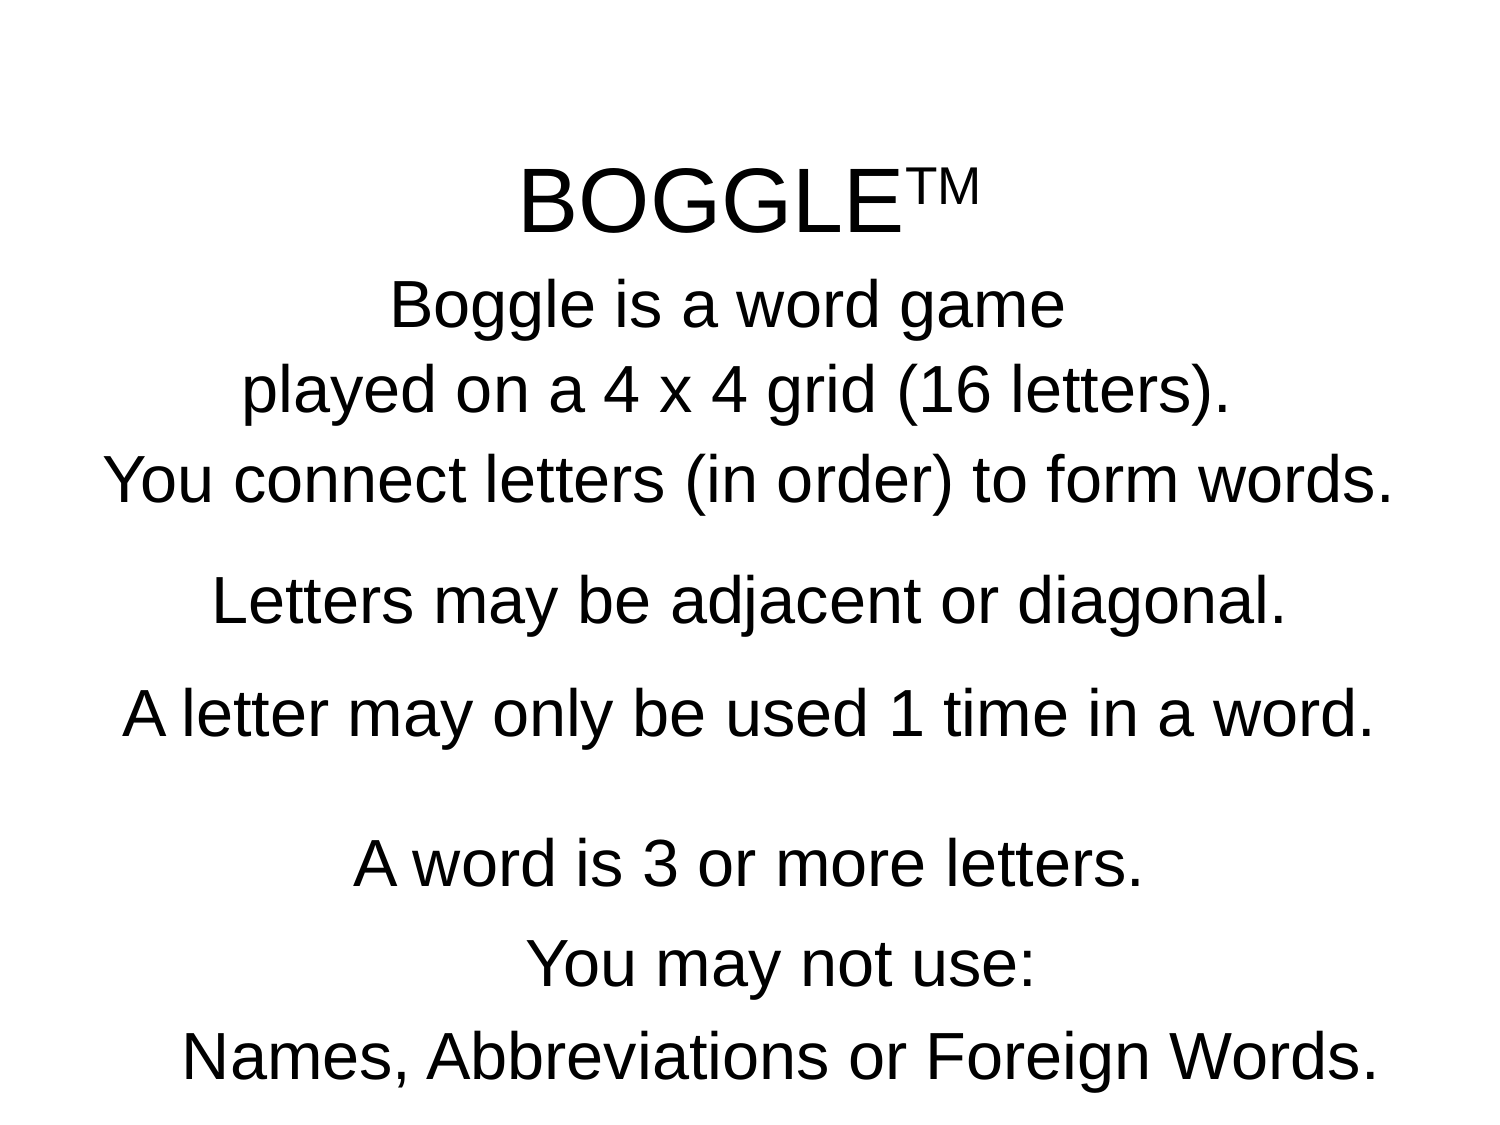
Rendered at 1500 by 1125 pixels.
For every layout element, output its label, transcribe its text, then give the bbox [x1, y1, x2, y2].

text_box A word is 3 or more letters. [149, 812, 1350, 912]
title BOGGLETM [112, 75, 1388, 262]
text_box A letter may only be used 1 time in a word. [99, 662, 1400, 800]
text_box Letters may be adjacent or diagonal. [149, 595, 1350, 638]
text_box You may not use: Names, Abbreviations or Foreign Words. [149, 912, 1413, 1125]
subtitle Boggle is a word game played on a 4 x 4 grid (16 letters). [62, 262, 1413, 425]
text_box You connect letters (in order) to form words. [87, 437, 1425, 595]
